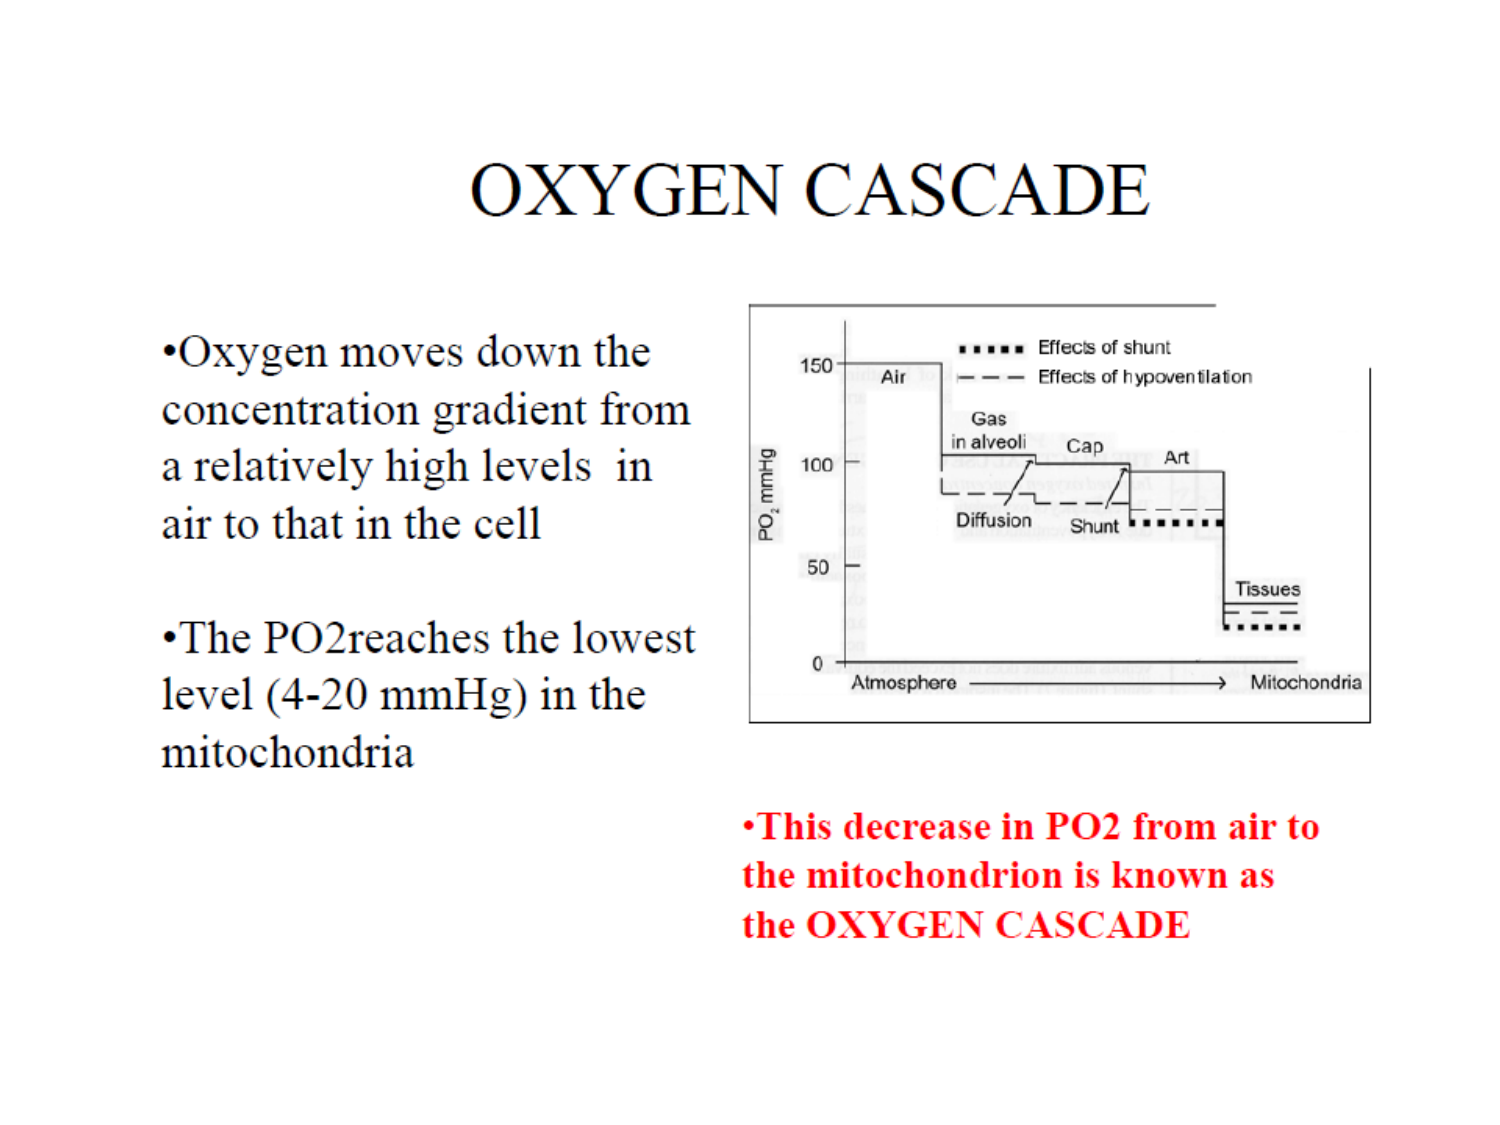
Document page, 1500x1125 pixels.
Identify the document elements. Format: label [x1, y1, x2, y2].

picture [59, 82, 1441, 1043]
